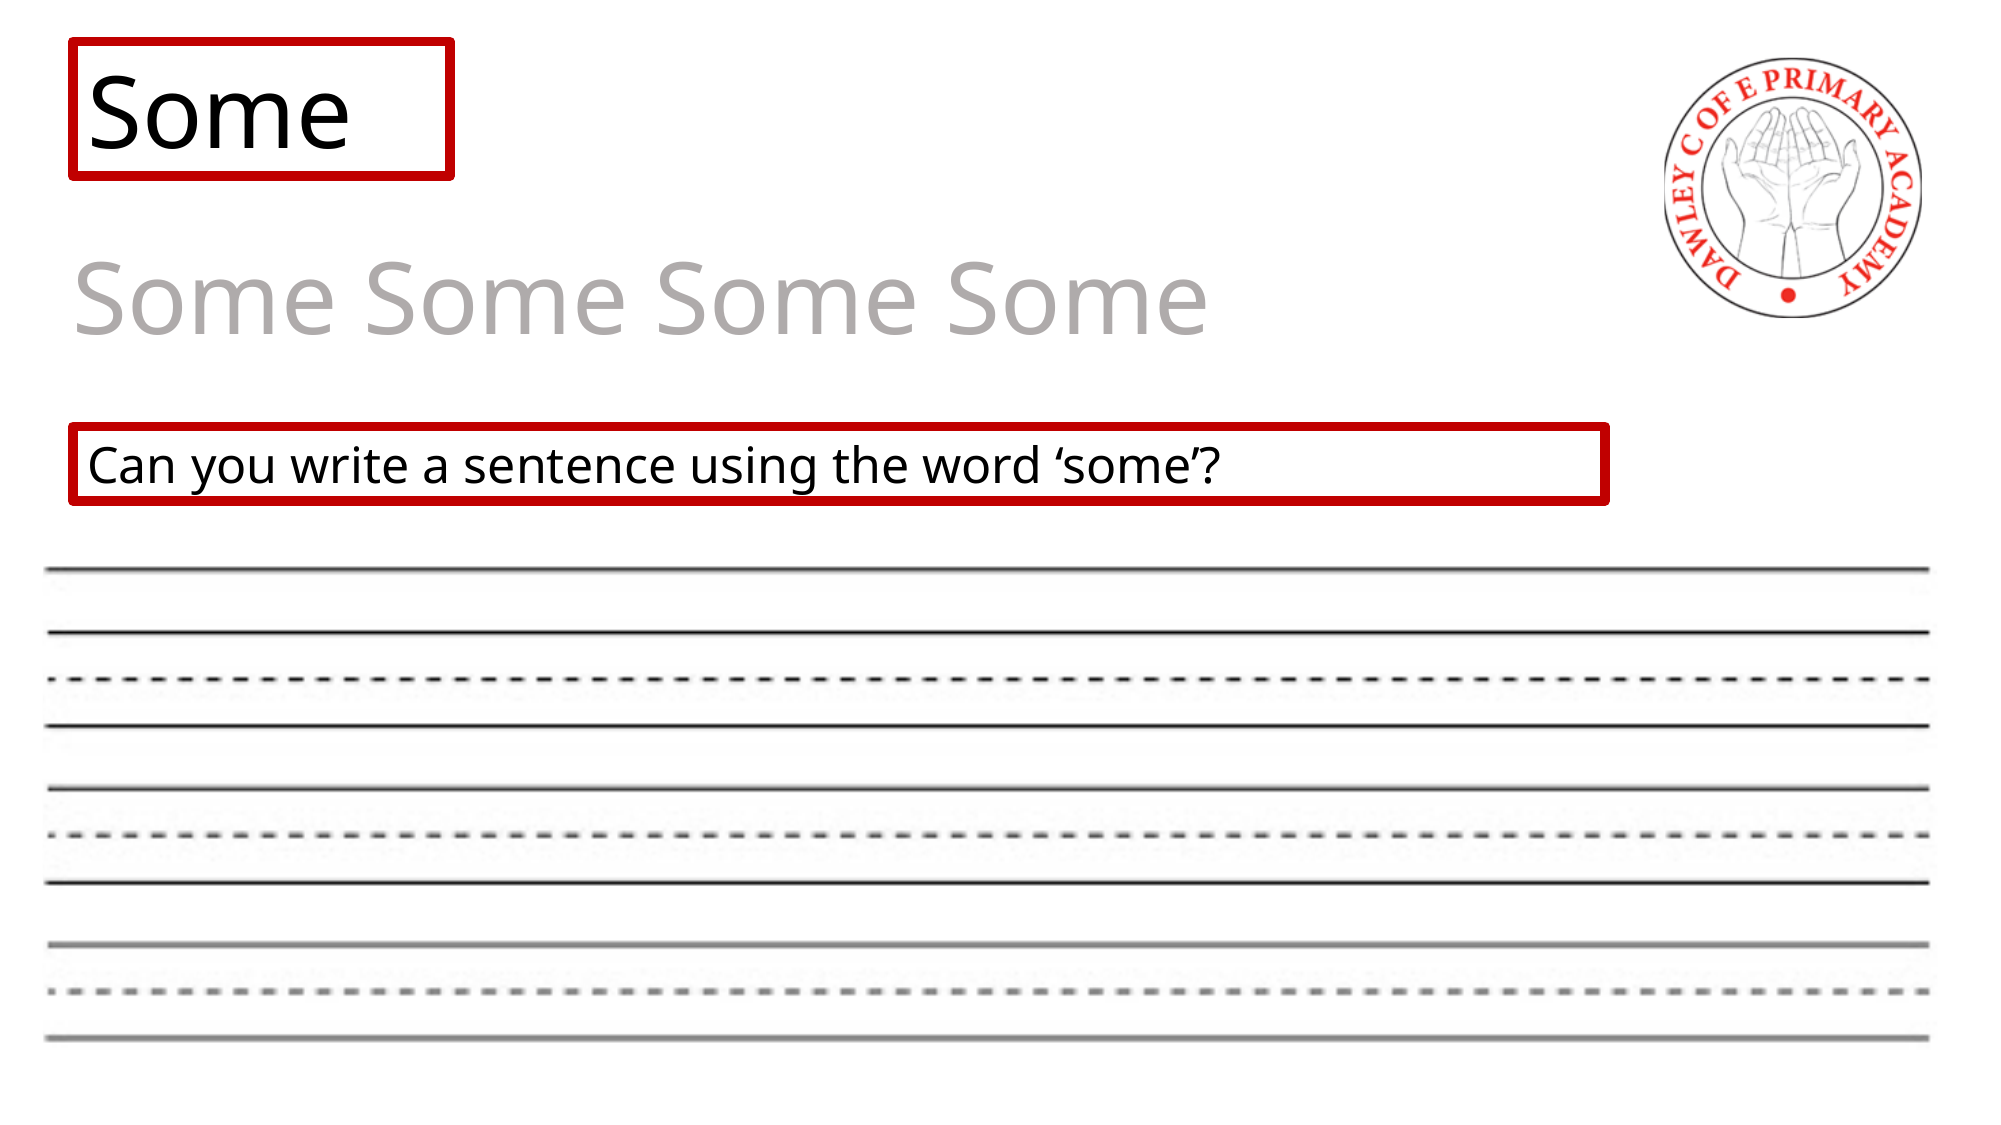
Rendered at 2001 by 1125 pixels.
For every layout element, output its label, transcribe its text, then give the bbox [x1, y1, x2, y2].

text_box Some [72, 41, 450, 177]
picture [42, 544, 1938, 1079]
text_box Some Some Some Some [57, 227, 1650, 363]
picture [1664, 38, 1938, 342]
text_box Can you write a sentence using the word ‘some’? [72, 426, 1605, 502]
